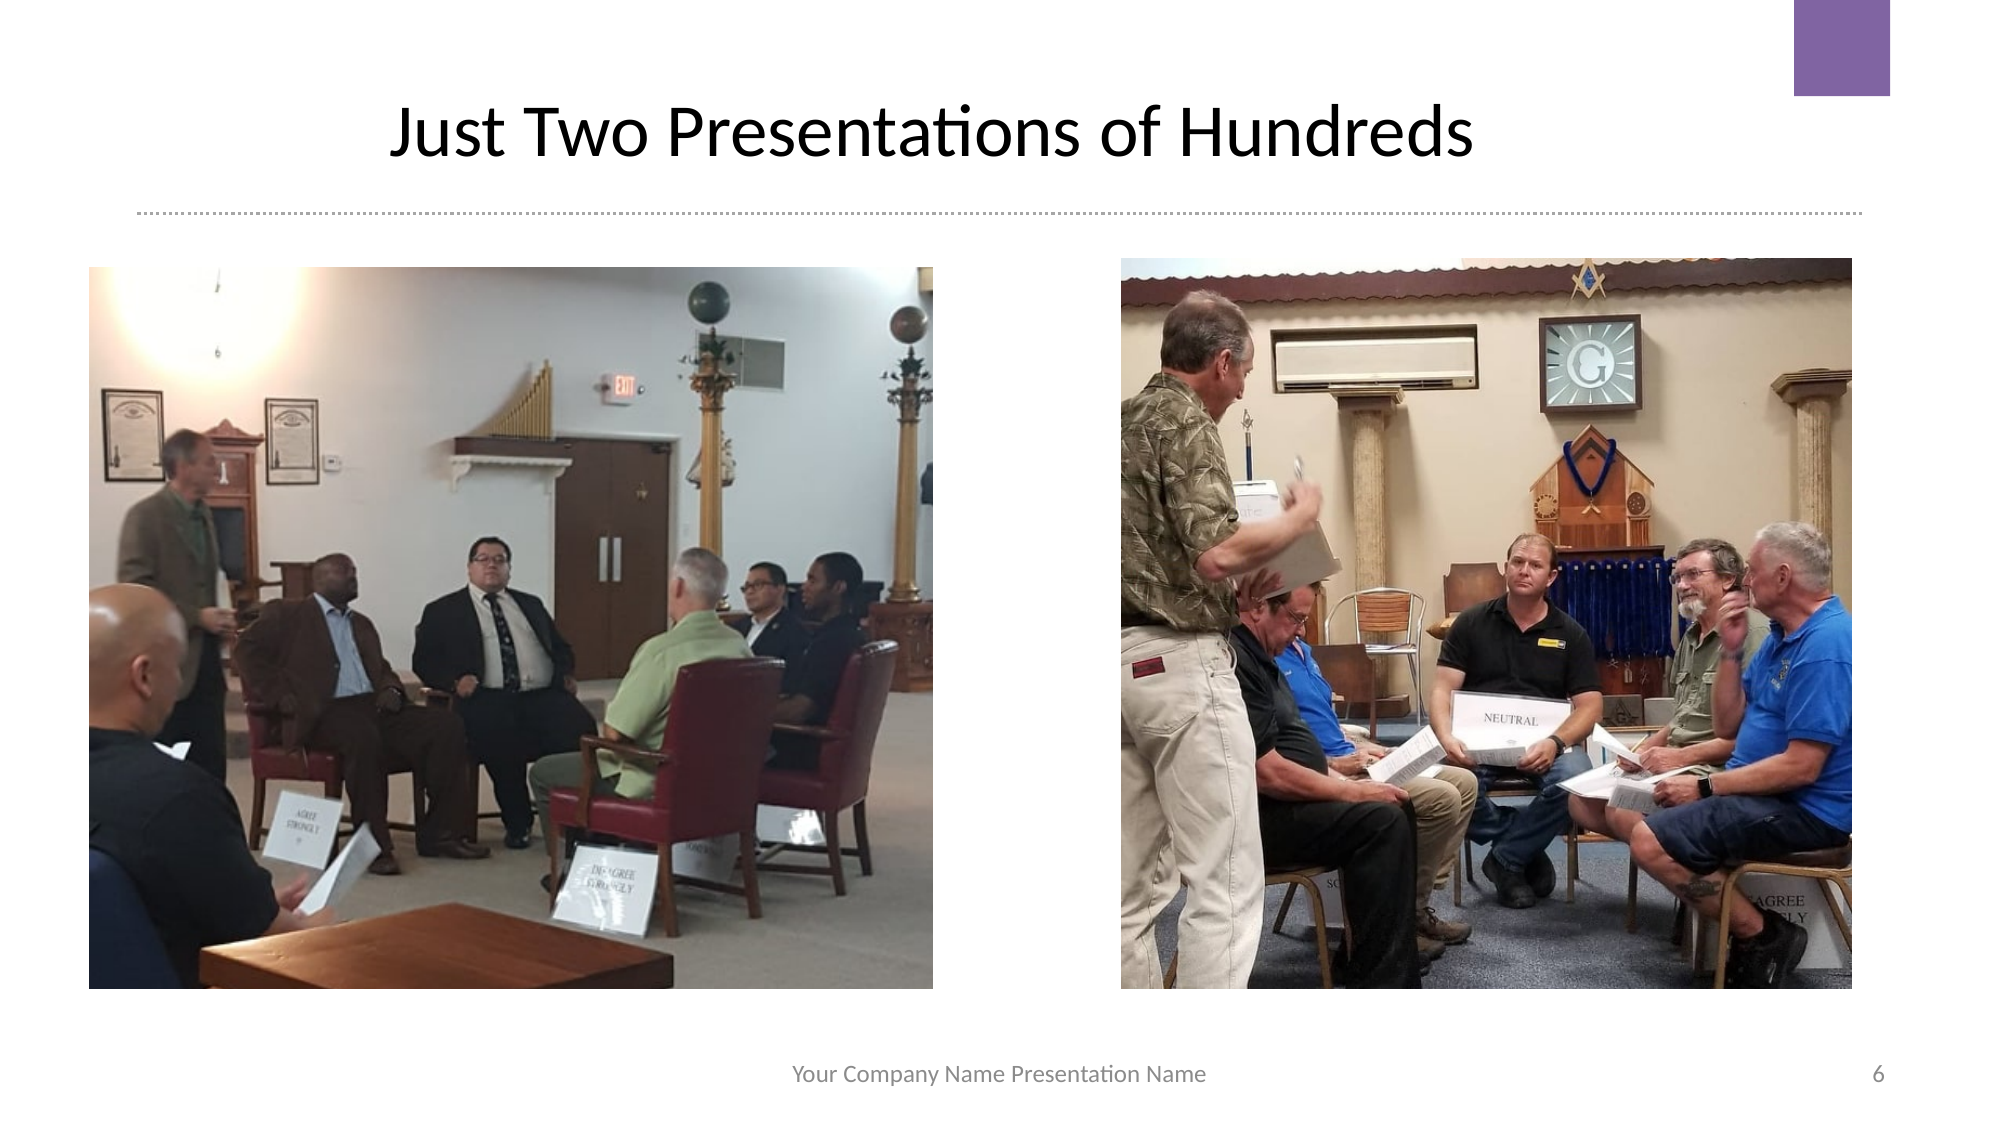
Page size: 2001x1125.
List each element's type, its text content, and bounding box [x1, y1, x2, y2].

picture [88, 266, 934, 989]
slide_number 6 [1433, 1042, 1900, 1103]
picture [1121, 258, 1852, 989]
text_box Just Two Presentations of Hundreds [285, 74, 1581, 179]
footer Your Company Name Presentation Name [683, 1042, 1317, 1103]
